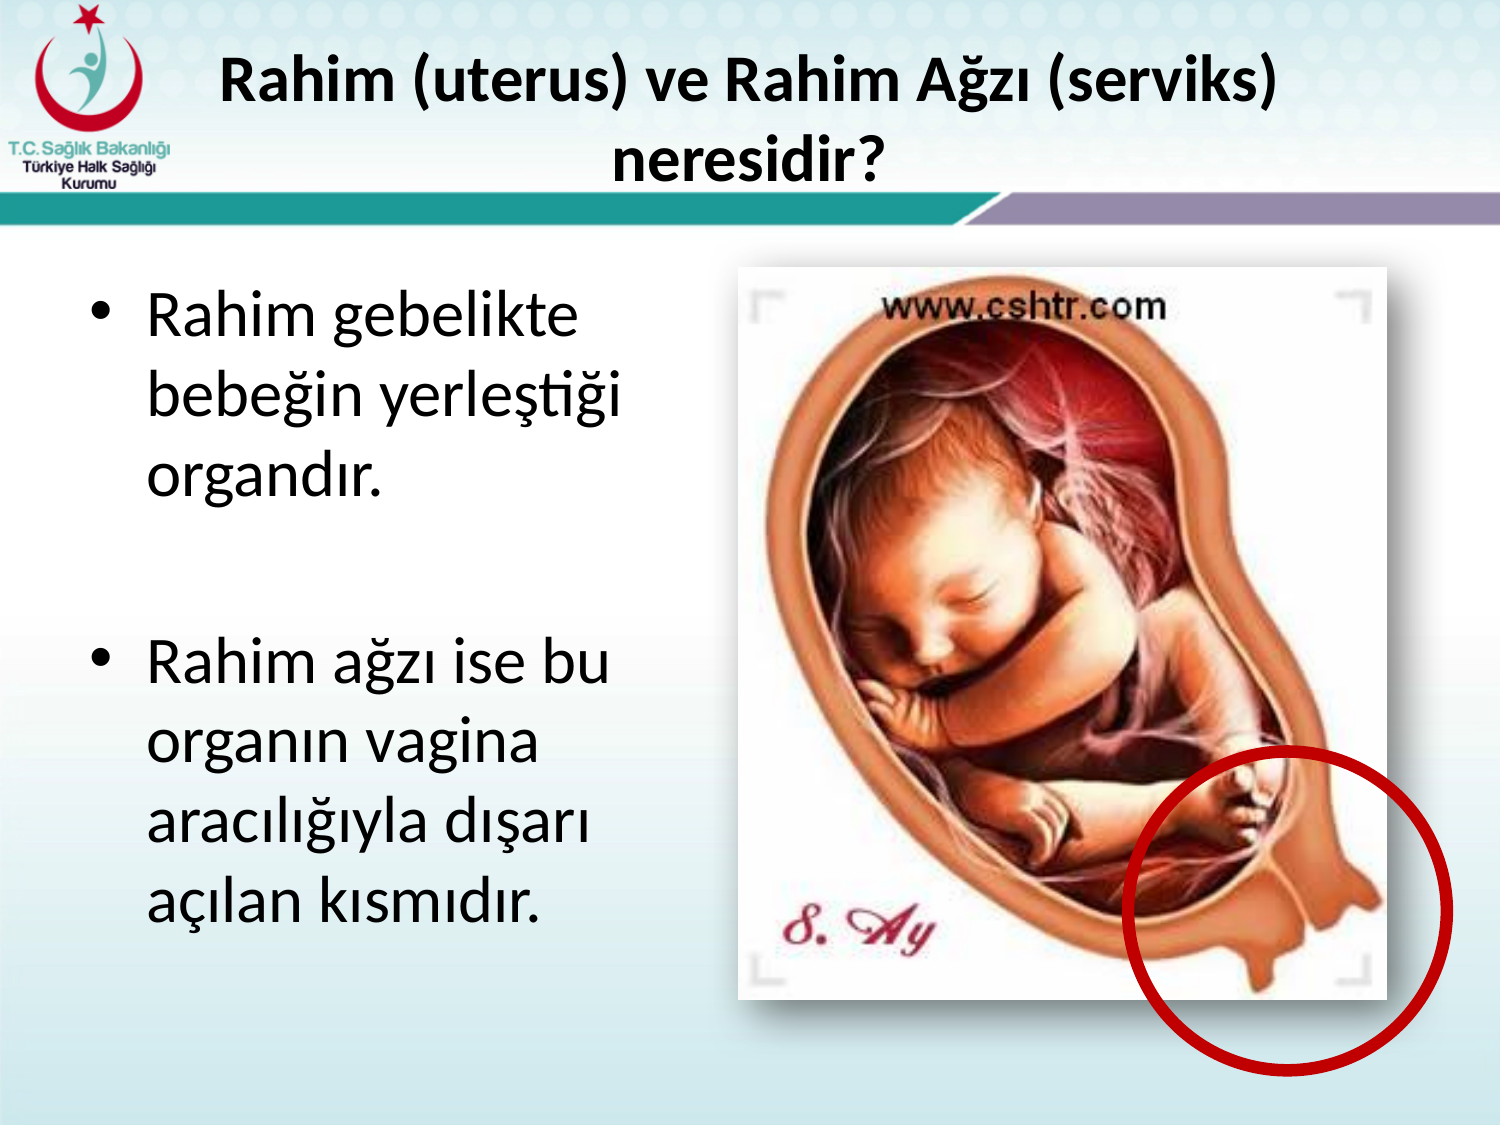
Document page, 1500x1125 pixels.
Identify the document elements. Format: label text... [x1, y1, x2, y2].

picture [0, 0, 1500, 1125]
text_box Rahim (uterus) ve Rahim Ağzı (serviks) neresidir? [74, 20, 1425, 208]
text_box Rahim gebelikte bebeğin yerleştiği organdır. Rahim ağzı ise bu organın vagina aracılığıyla dışarı açılan kısmıdır. [74, 262, 644, 1005]
text_box [1158, 786, 1449, 1073]
